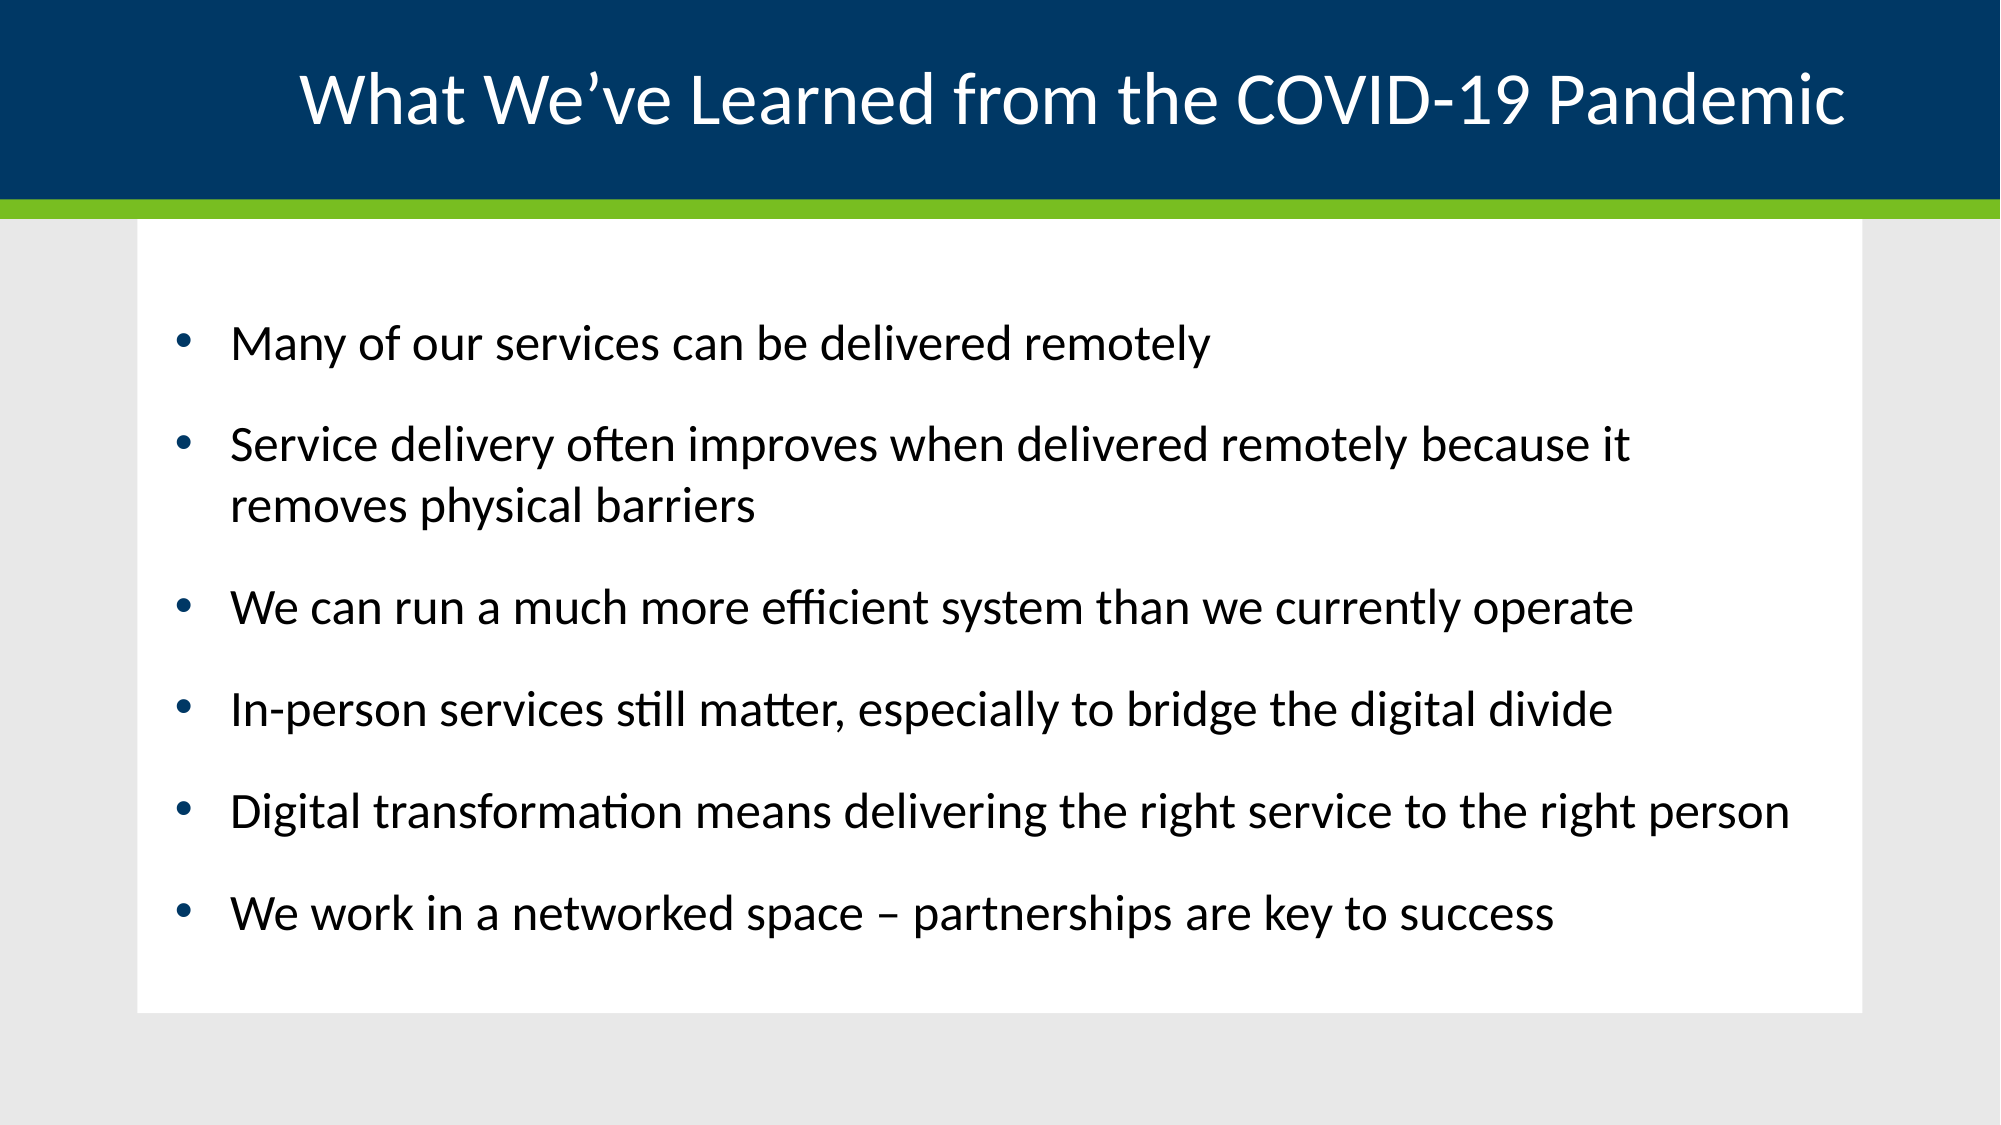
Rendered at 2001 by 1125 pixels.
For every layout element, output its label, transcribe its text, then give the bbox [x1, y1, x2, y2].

title What We’ve Learned from the COVID-19 Pandemic [137, 24, 1863, 175]
list Many of our services can be delivered remotely Service delivery often improves when delivered remotely because it removes physical barriers We can run a much more efficient system than we currently operate In-person services still matter, especially to bridge the digital divide Digital transformation means delivering the right service to the right person We work in a networked space – partnerships are key to success [137, 219, 1863, 1014]
